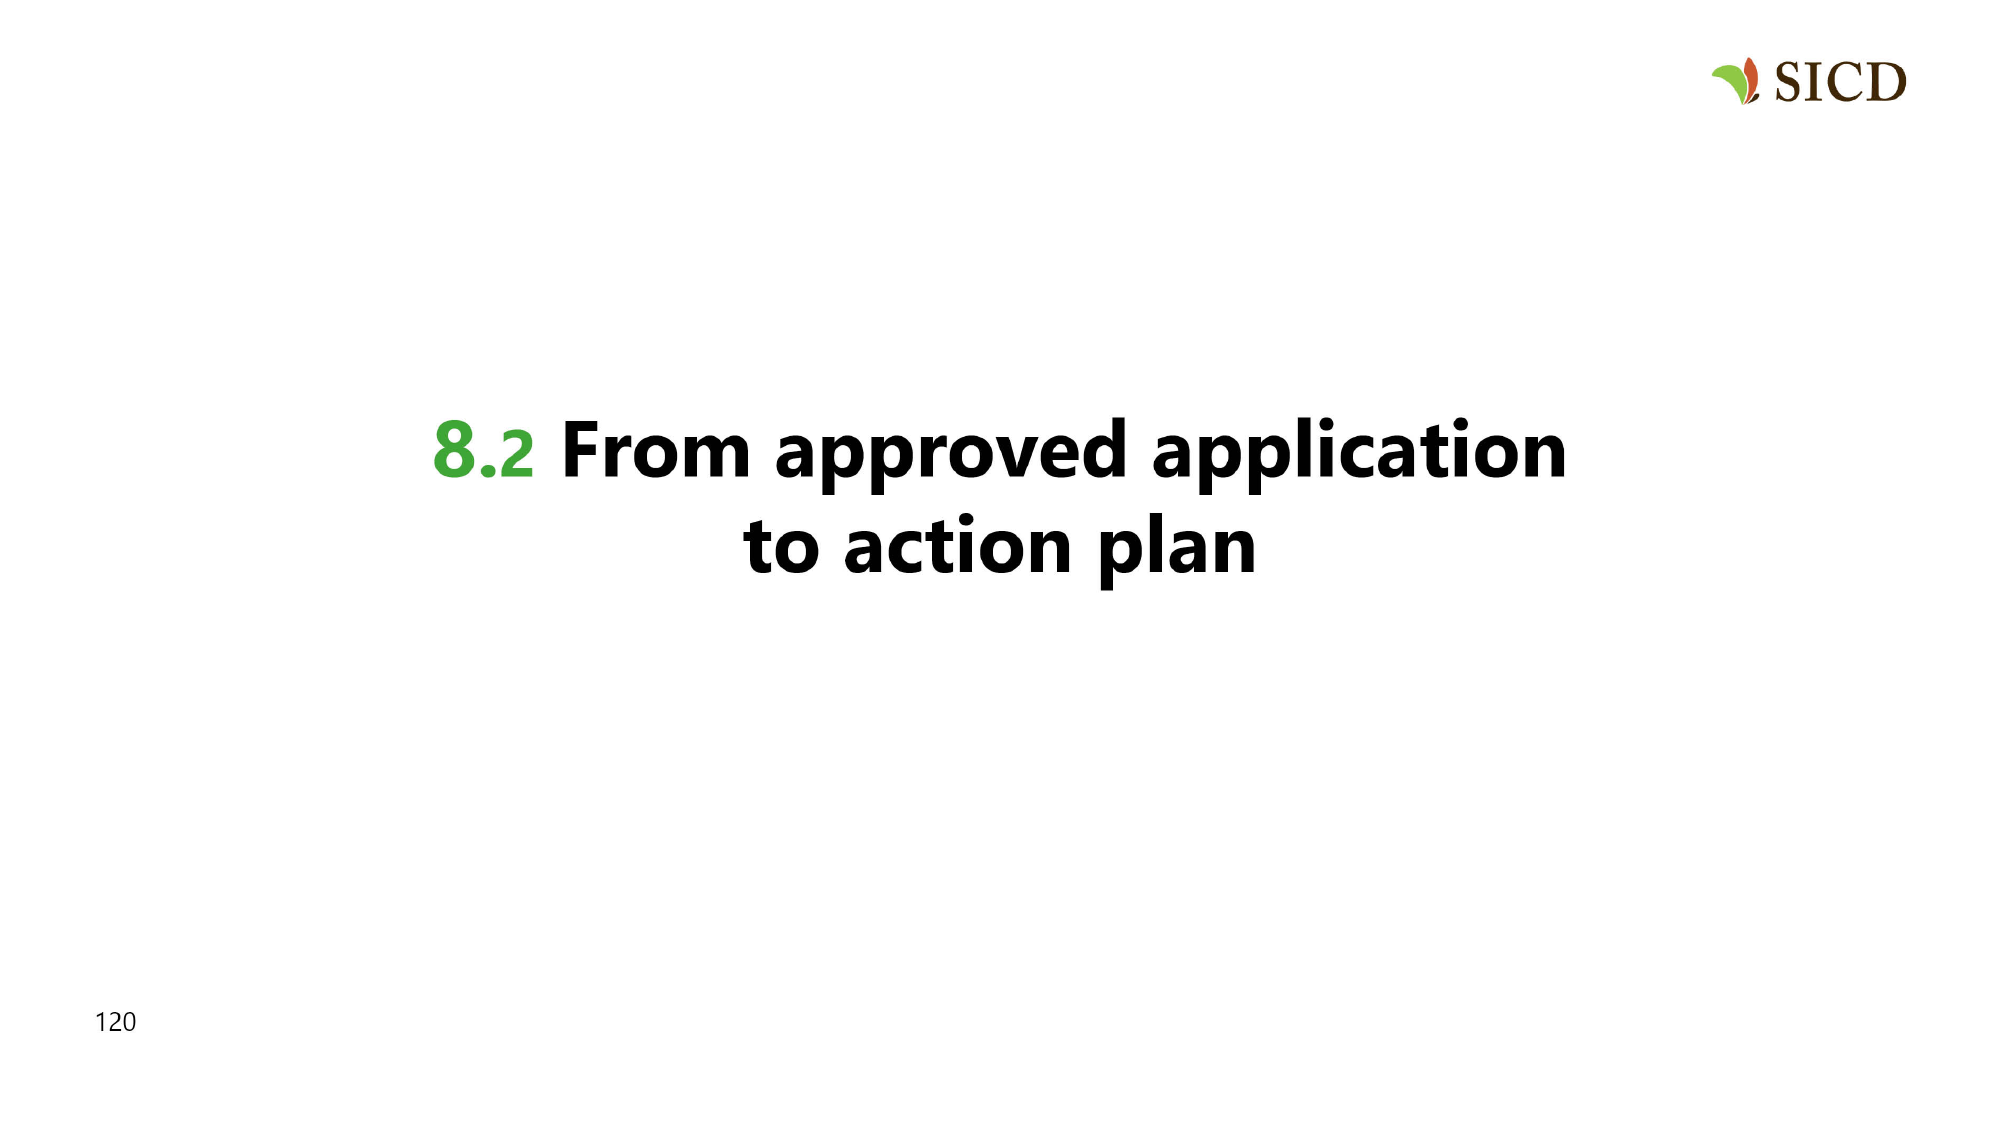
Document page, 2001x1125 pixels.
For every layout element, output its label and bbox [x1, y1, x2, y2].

list [0, 0, 2000, 1125]
